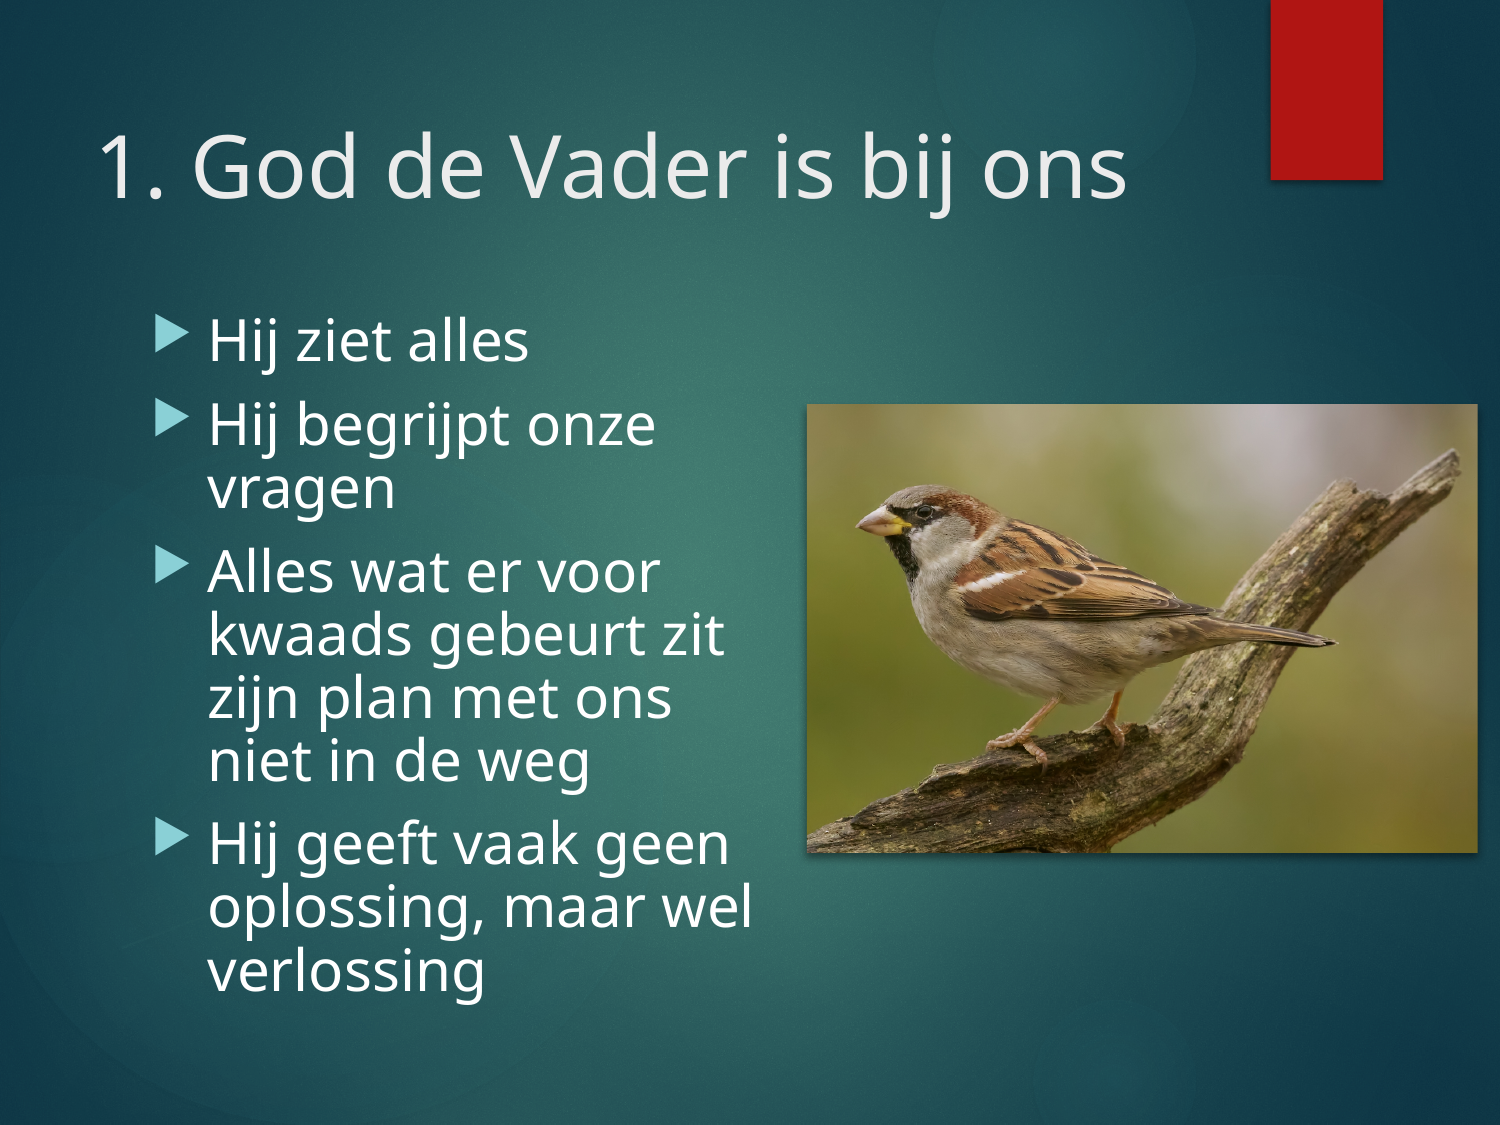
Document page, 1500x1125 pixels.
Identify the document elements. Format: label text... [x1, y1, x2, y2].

list Hij ziet alles Hij begrijpt onze vragen Alles wat er voor kwaads gebeurt zit zijn plan met ons niet in de weg Hij geeft vaak geen oplossing, maar wel verlossing [136, 304, 807, 990]
title 1. God de Vader is bij ons [79, 103, 1219, 304]
picture [806, 404, 1478, 853]
